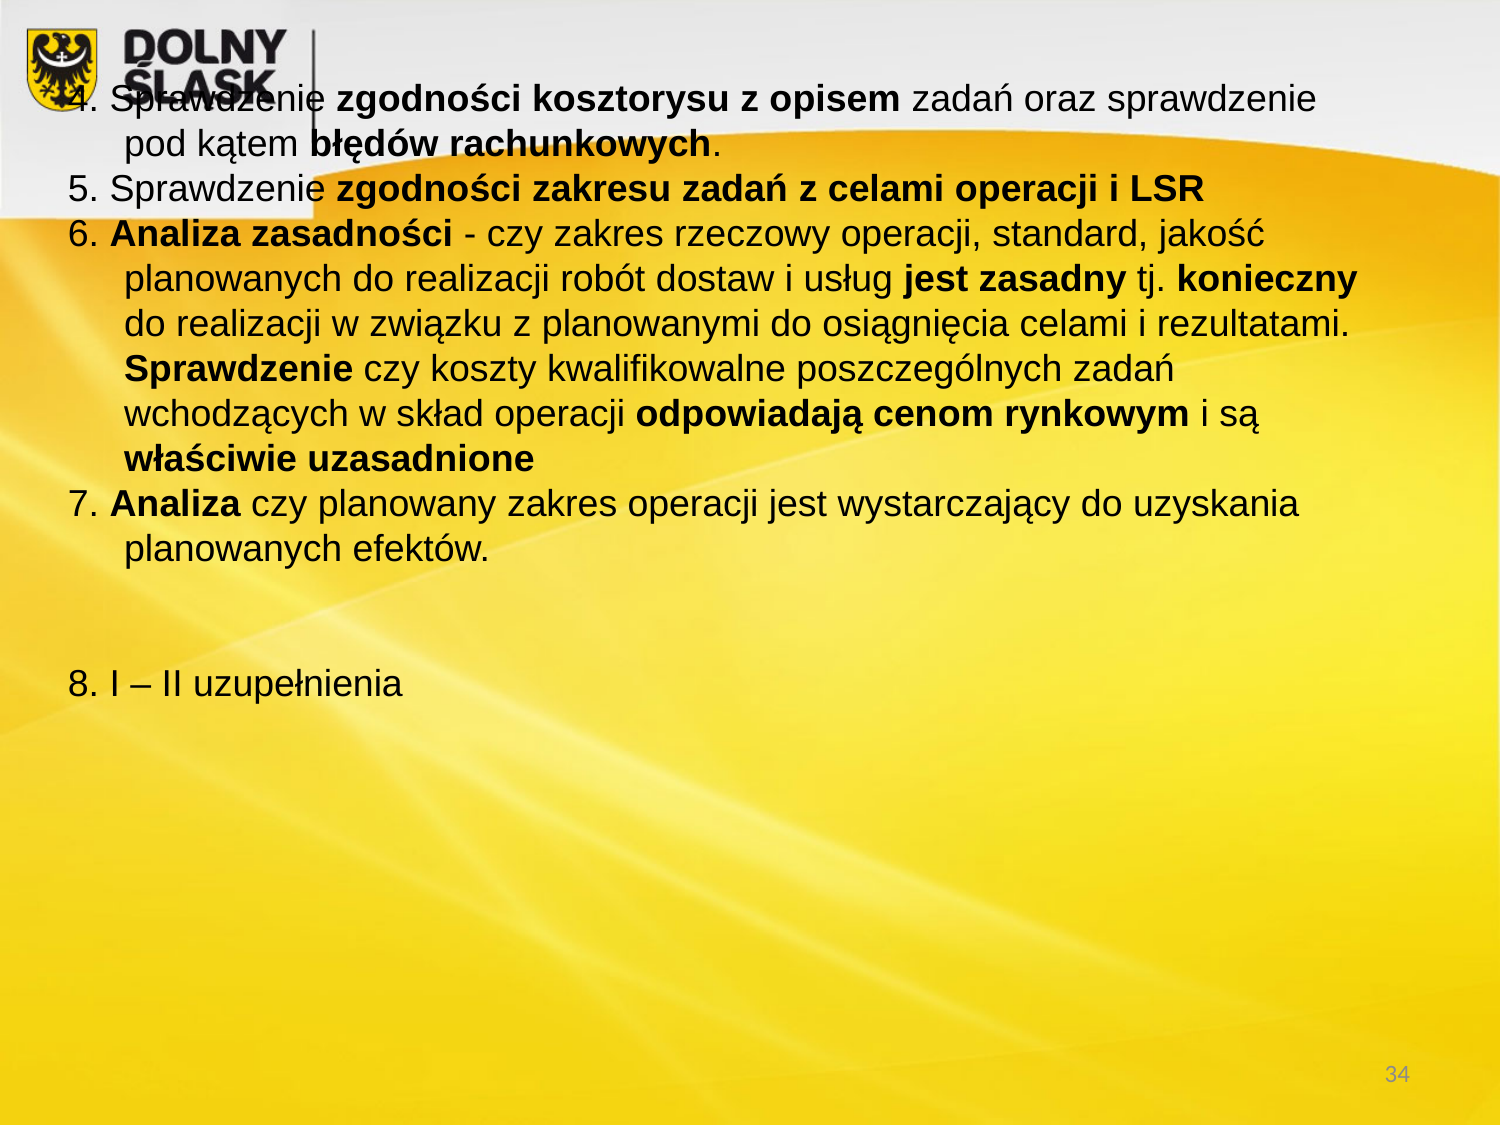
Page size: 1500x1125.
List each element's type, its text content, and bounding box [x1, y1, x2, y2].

picture [0, 0, 1500, 1125]
slide_number 34 [1074, 1042, 1425, 1103]
text_box 4. Sprawdzenie zgodności kosztorysu z opisem zadań oraz sprawdzenie pod kątem błędów rachunkowych. 5. Sprawdzenie zgodności zakresu zadań z celami operacji i LSR 6. Analiza zasadności - czy zakres rzeczowy operacji, standard, jakość planowanych do realizacji robót dostaw i usług jest zasadny tj. konieczny do realizacji w związku z planowanymi do osiągnięcia celami i rezultatami. Sprawdzenie czy koszty kwalifikowalne poszczególnych zadań wchodzących w skład operacji odpowiadają cenom rynkowym i są właściwie uzasadnione 7. Analiza czy planowany zakres operacji jest wystarczający do uzyskania planowanych efektów. 8. I – II uzupełnienia [53, 66, 1400, 847]
